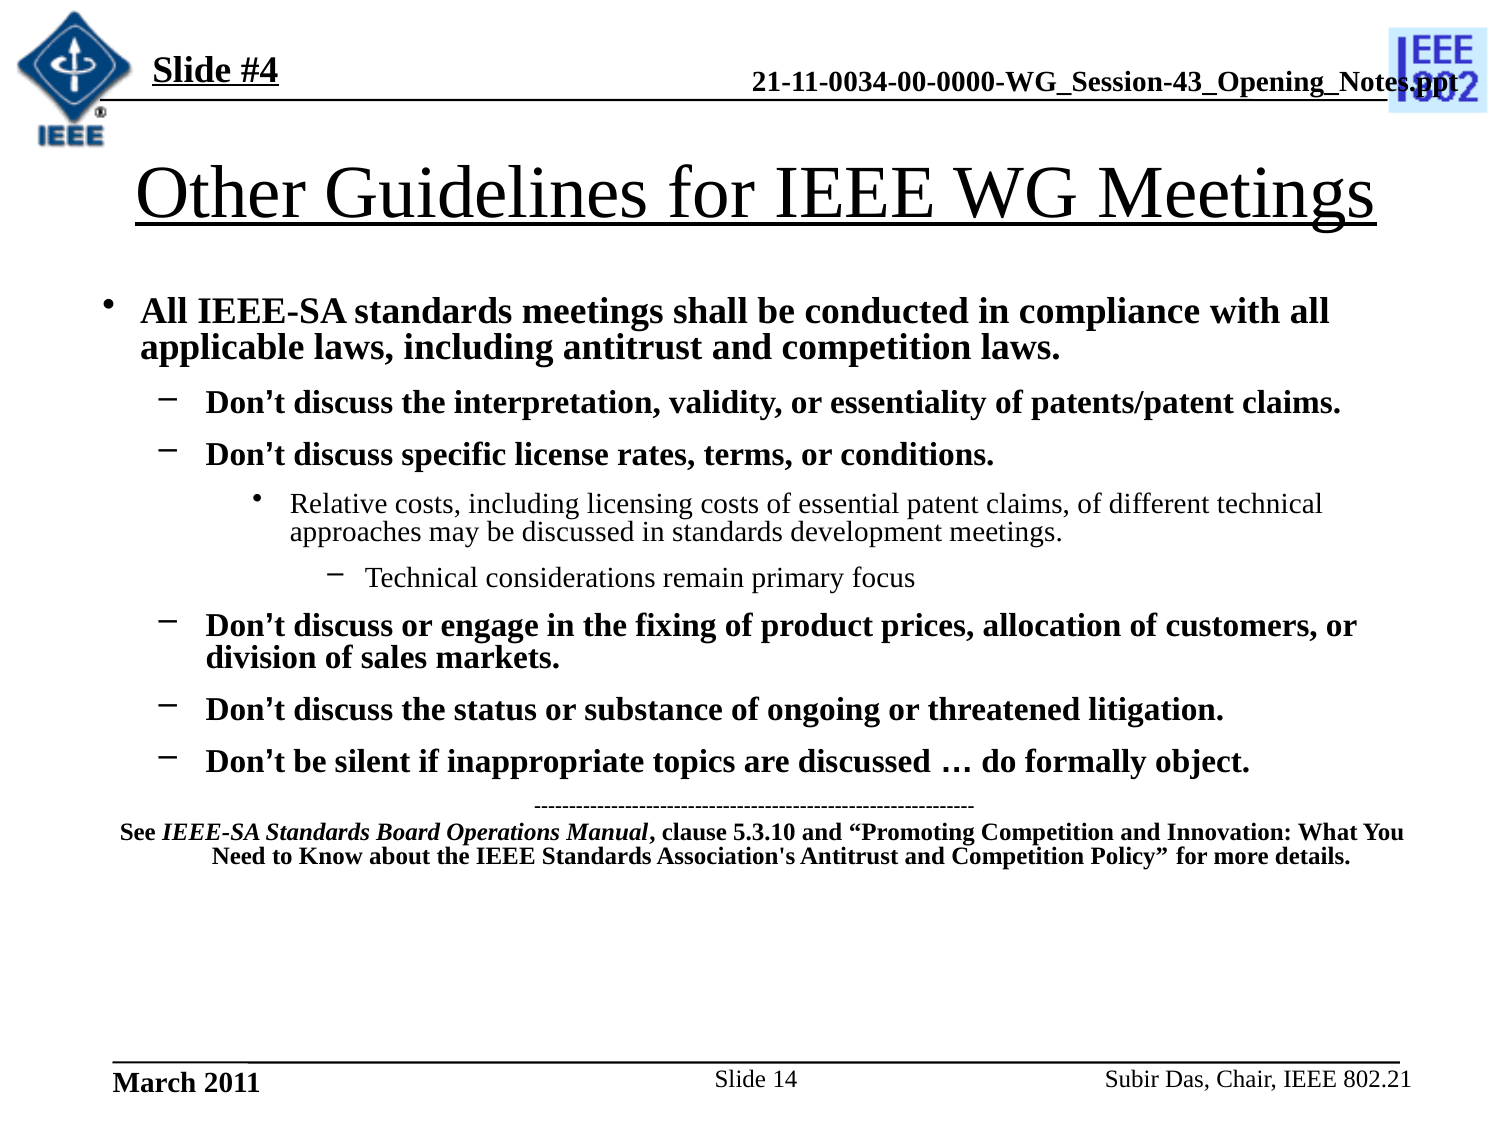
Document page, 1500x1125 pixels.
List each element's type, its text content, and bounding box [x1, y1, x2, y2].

slide_number Slide 14 [712, 1061, 800, 1093]
footer Subir Das, Chair, IEEE 802.21 [1092, 1061, 1413, 1093]
picture [12, 9, 137, 150]
text_box All IEEE-SA standards meetings shall be conducted in compliance with all applicable laws, including antitrust and competition laws. Don’t discuss the interpretation, validity, or essentiality of patents/patent claims. Don’t discuss specific license rates, terms, or conditions. Relative costs, including licensing costs of essential patent claims, of different technical approaches may be discussed in standards development meetings. Technical considerations remain primary focus Don’t discuss or engage in the fixing of product prices, allocation of customers, or division of sales markets. Don’t discuss the status or substance of ongoing or threatened litigation. Don’t be silent if inappropriate topics are discussed … do formally object. --------------------------------------------------------------- See IEEE-SA Standards Board Operations Manual, clause 5.3.10 and “Promoting Competition and Innovation: What You Need to Know about the IEEE Standards Association's Antitrust and Competition Policy” for more details. [87, 262, 1438, 1025]
text_box Slide #4 [137, 37, 294, 98]
picture [1374, 9, 1499, 138]
picture [1438, 79, 1443, 90]
text_box [87, 37, 1438, 163]
title Other Guidelines for IEEE WG Meetings [62, 137, 1451, 238]
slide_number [112, 1062, 262, 1099]
